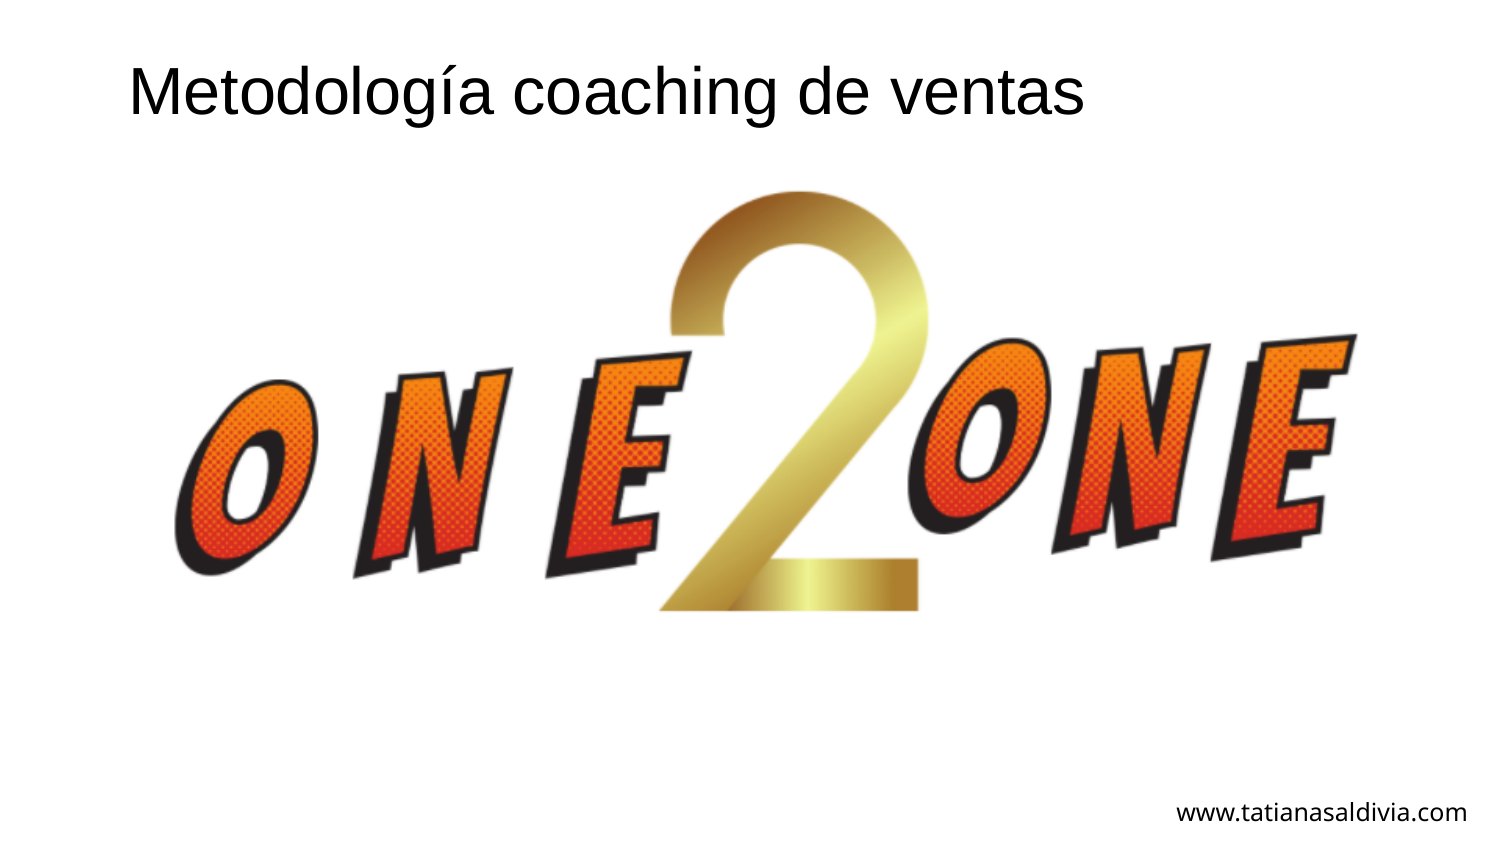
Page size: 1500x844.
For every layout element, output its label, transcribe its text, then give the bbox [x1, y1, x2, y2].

picture [105, 152, 1395, 691]
title Metodología coaching de ventas [97, 42, 1118, 133]
